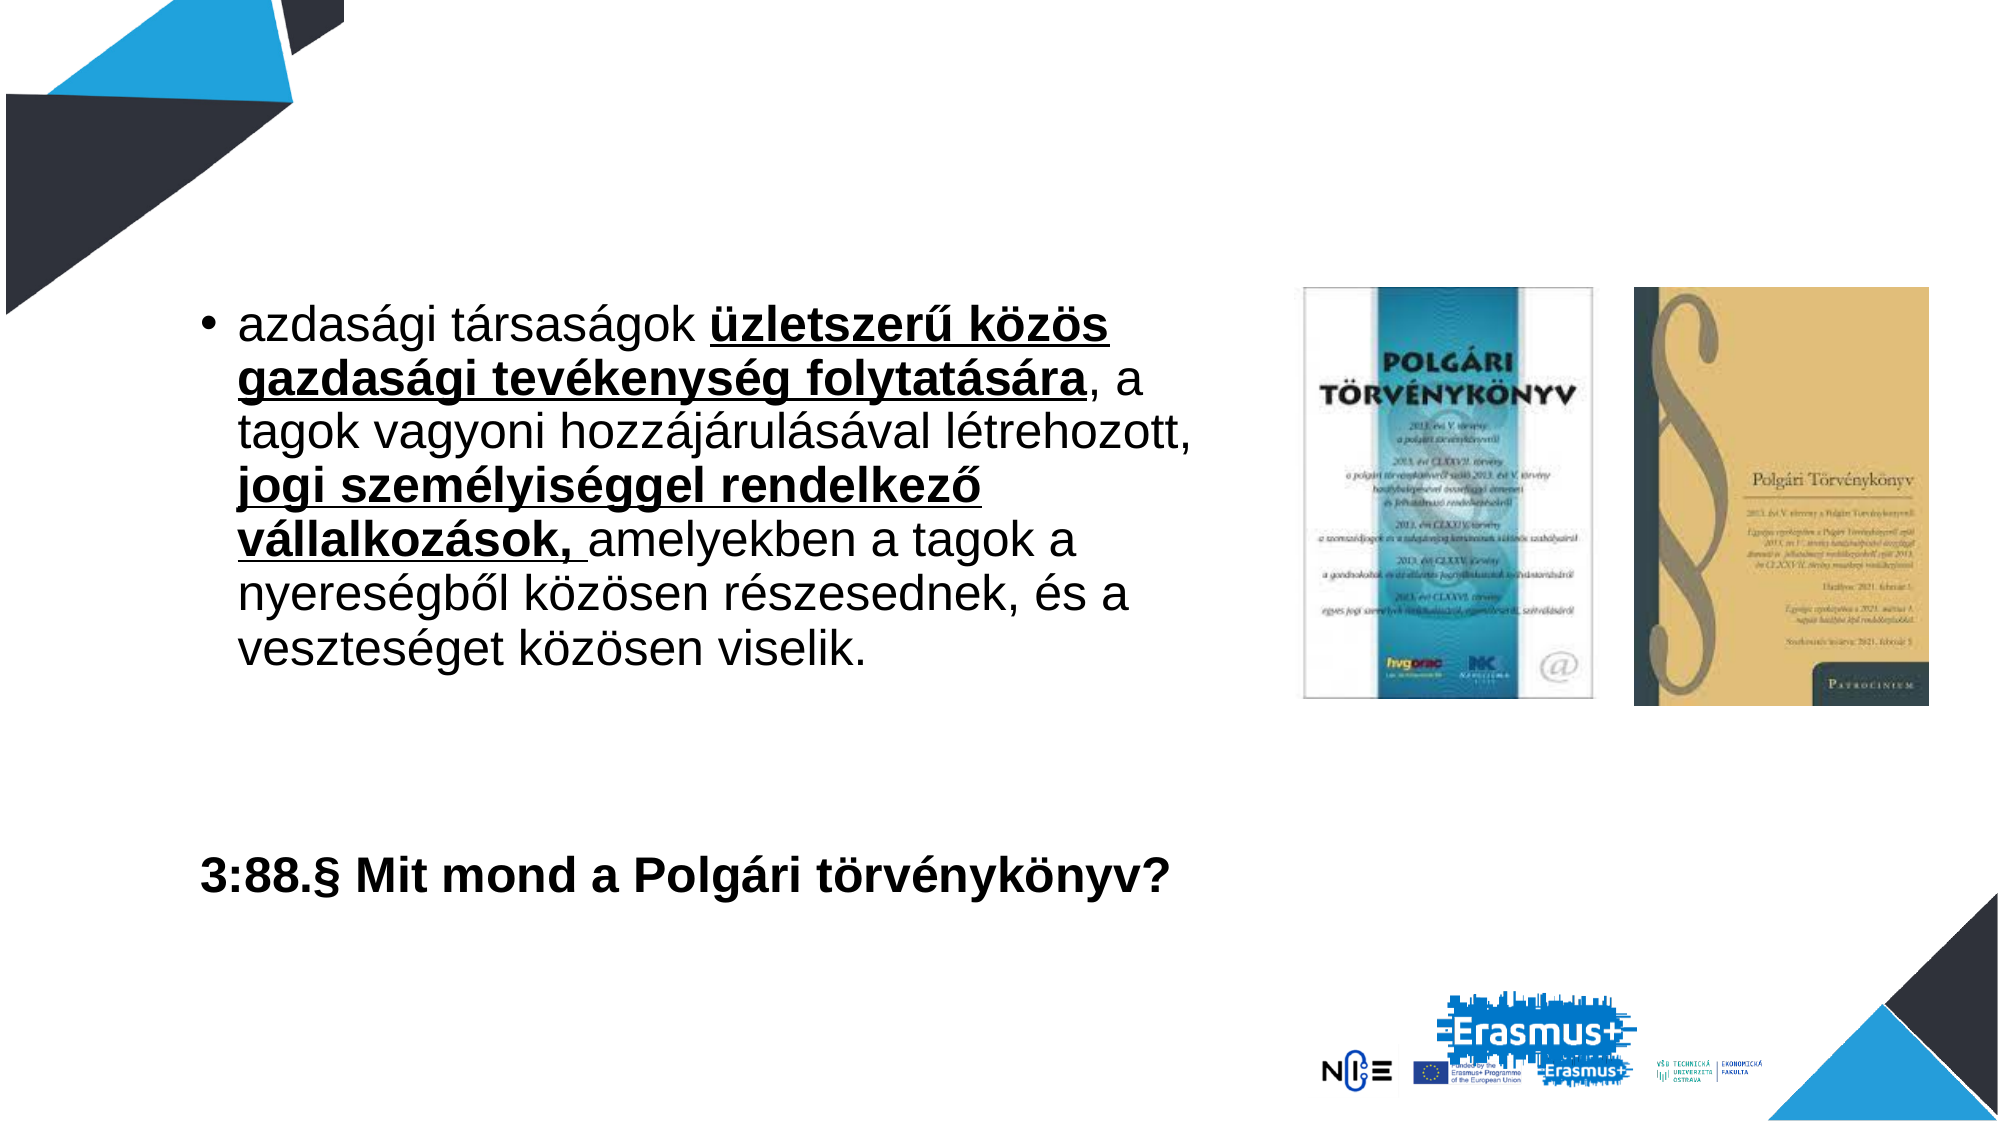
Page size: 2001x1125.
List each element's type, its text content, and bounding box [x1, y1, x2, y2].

picture [6, 0, 344, 318]
title 3:88.§ Mit mond a Polgári törvénykönyv? [184, 767, 1910, 985]
list azdasági társaságok üzletszerű közös gazdasági tevékenység folytatására, a tagok vagyoni hozzájárulásával létrehozott, jogi személyiséggel rendelkező vállalkozások, amelyekben a tagok a nyereségből közösen részesednek, és a veszteséget közösen viselik. [184, 290, 1262, 913]
picture [1308, 888, 2000, 1125]
picture [1634, 287, 1929, 706]
picture [1294, 287, 1603, 699]
